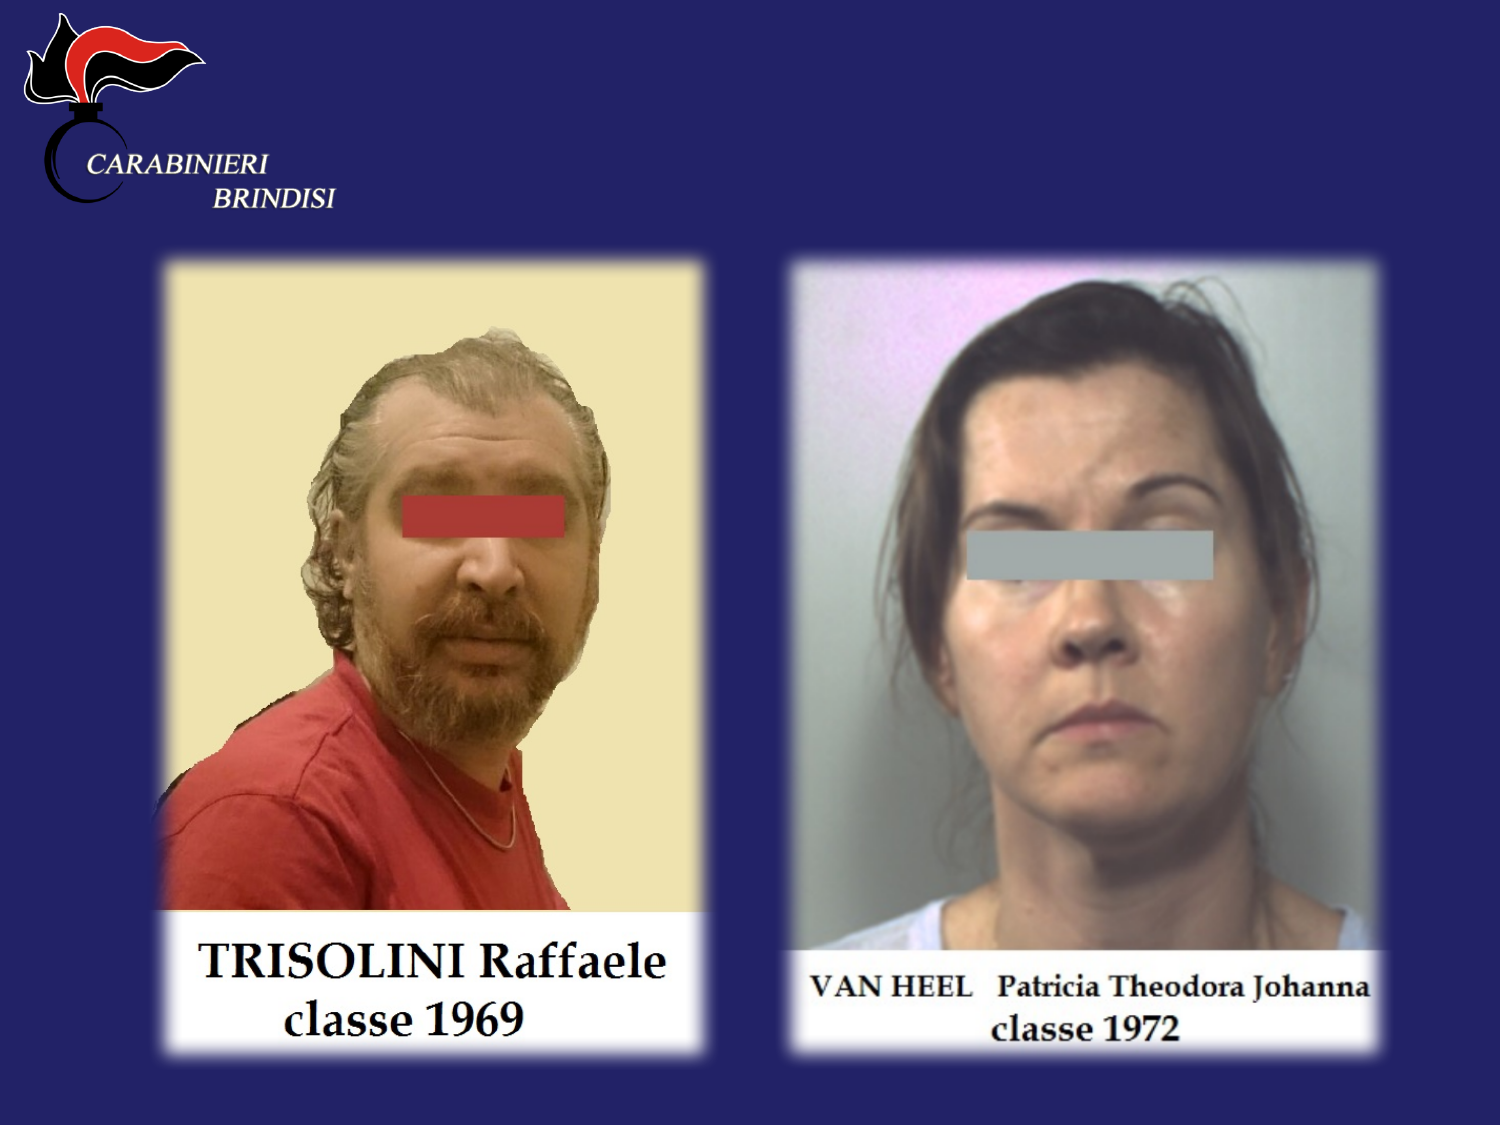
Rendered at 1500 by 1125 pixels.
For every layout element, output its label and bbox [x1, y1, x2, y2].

picture [147, 243, 721, 1071]
picture [0, 0, 337, 221]
picture [773, 243, 1396, 1071]
